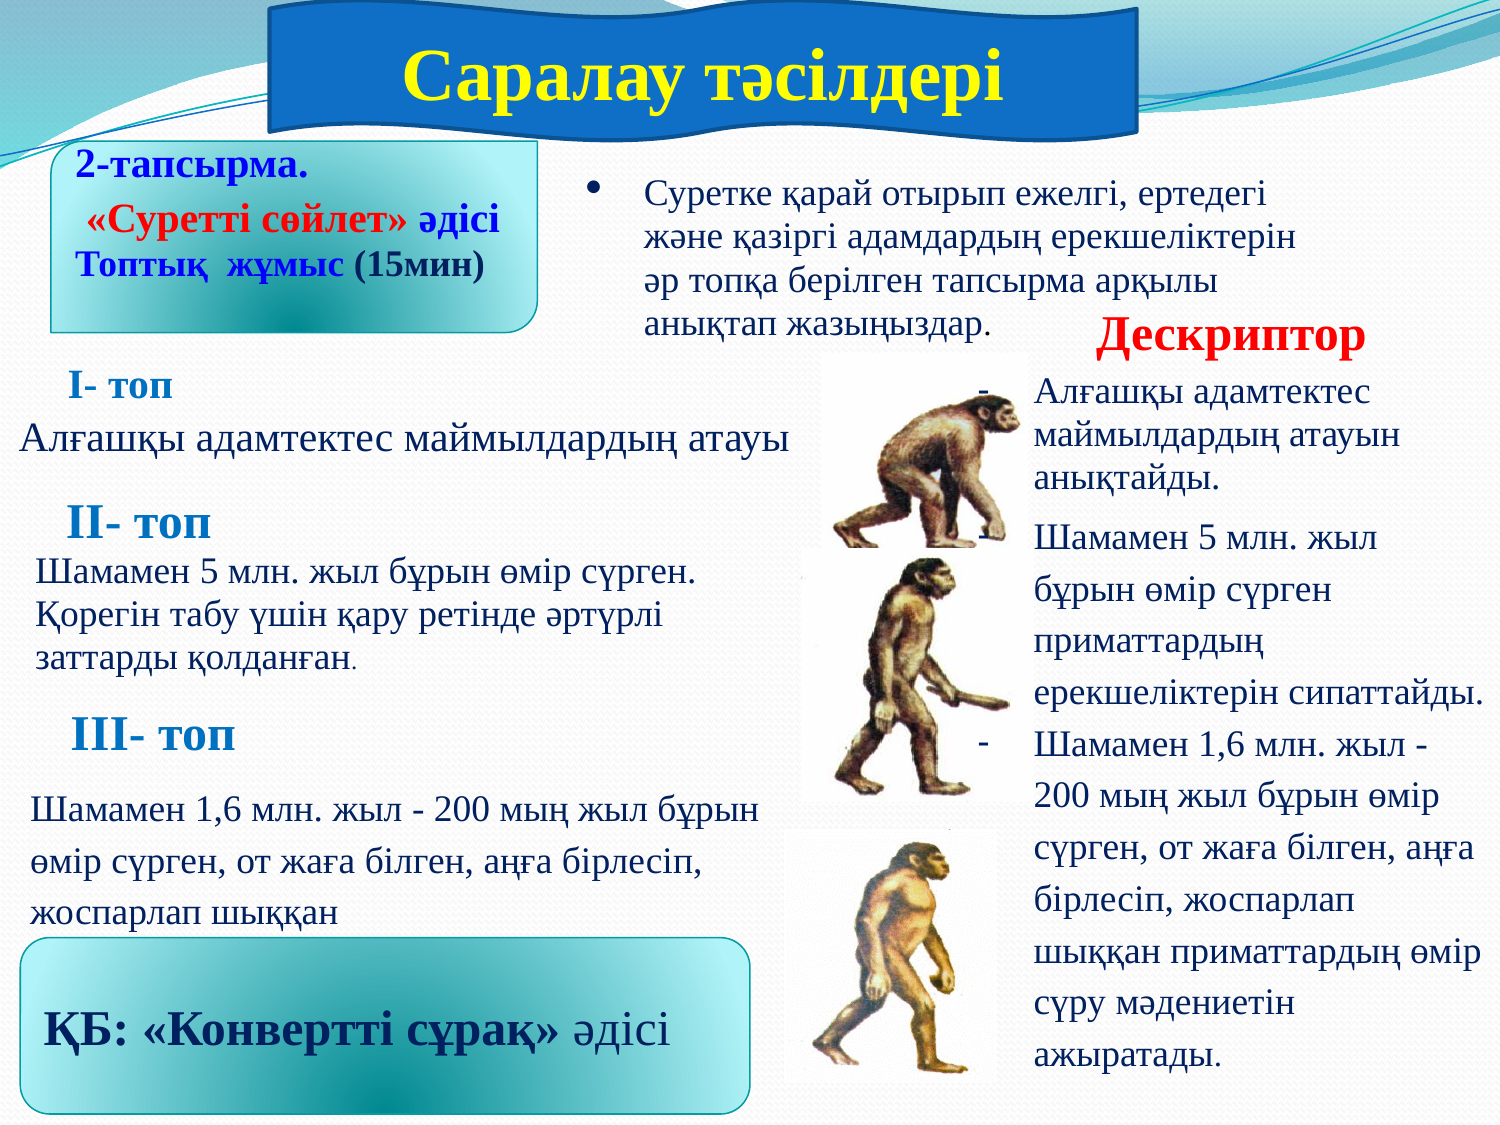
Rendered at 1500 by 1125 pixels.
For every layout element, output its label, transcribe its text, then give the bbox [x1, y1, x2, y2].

text_box ІI- топ [51, 481, 229, 557]
text_box Шамамен 1,6 млн. жыл - 200 мың жыл бұрын өмір сүрген, от жаға білген, аңға бірлесіп, жоспарлап шыққан [15, 769, 809, 940]
text_box Саралау тәсілдері [267, 0, 1139, 143]
picture [783, 829, 996, 1084]
text_box Шамамен 5 млн. жыл бұрын өмір сүрген. Қорегін табу үшін қару ретінде әртүрлі заттарды қолданған. [20, 541, 771, 686]
text_box 2-тапсырма. «Суретті сөйлет» әдісі Топтық жұмыс (15мин) [50, 140, 539, 334]
text_box Дескриптор Алғашқы адамтектес маймылдардың атауын анықтайды. Шамамен 5 млн. жыл бұрын өмір сүрген приматтардың ерекшеліктерін сипаттайды. Шамамен 1,6 млн. жыл - 200 мың жыл бұрын өмір сүрген, от жаға білген, аңға бірлесіп, жоспарлап шыққан приматтардың өмір сүру мәдениетін ажыратады. [962, 297, 1500, 1082]
text_box ҚБ: «Конвертті сұрақ» әдісі [19, 936, 751, 1115]
text_box Алғашқы адамтектес маймылдардың атауы [3, 405, 805, 469]
text_box І- топ [52, 349, 325, 405]
picture [800, 353, 1034, 803]
text_box ІII- топ [55, 693, 251, 768]
text_box Суретке қарай отырып ежелгі, ертедегі және қазіргі адамдардың ерекшеліктерін әр топқа берілген тапсырма арқылы анықтап жазыңыздар. [572, 163, 1353, 352]
